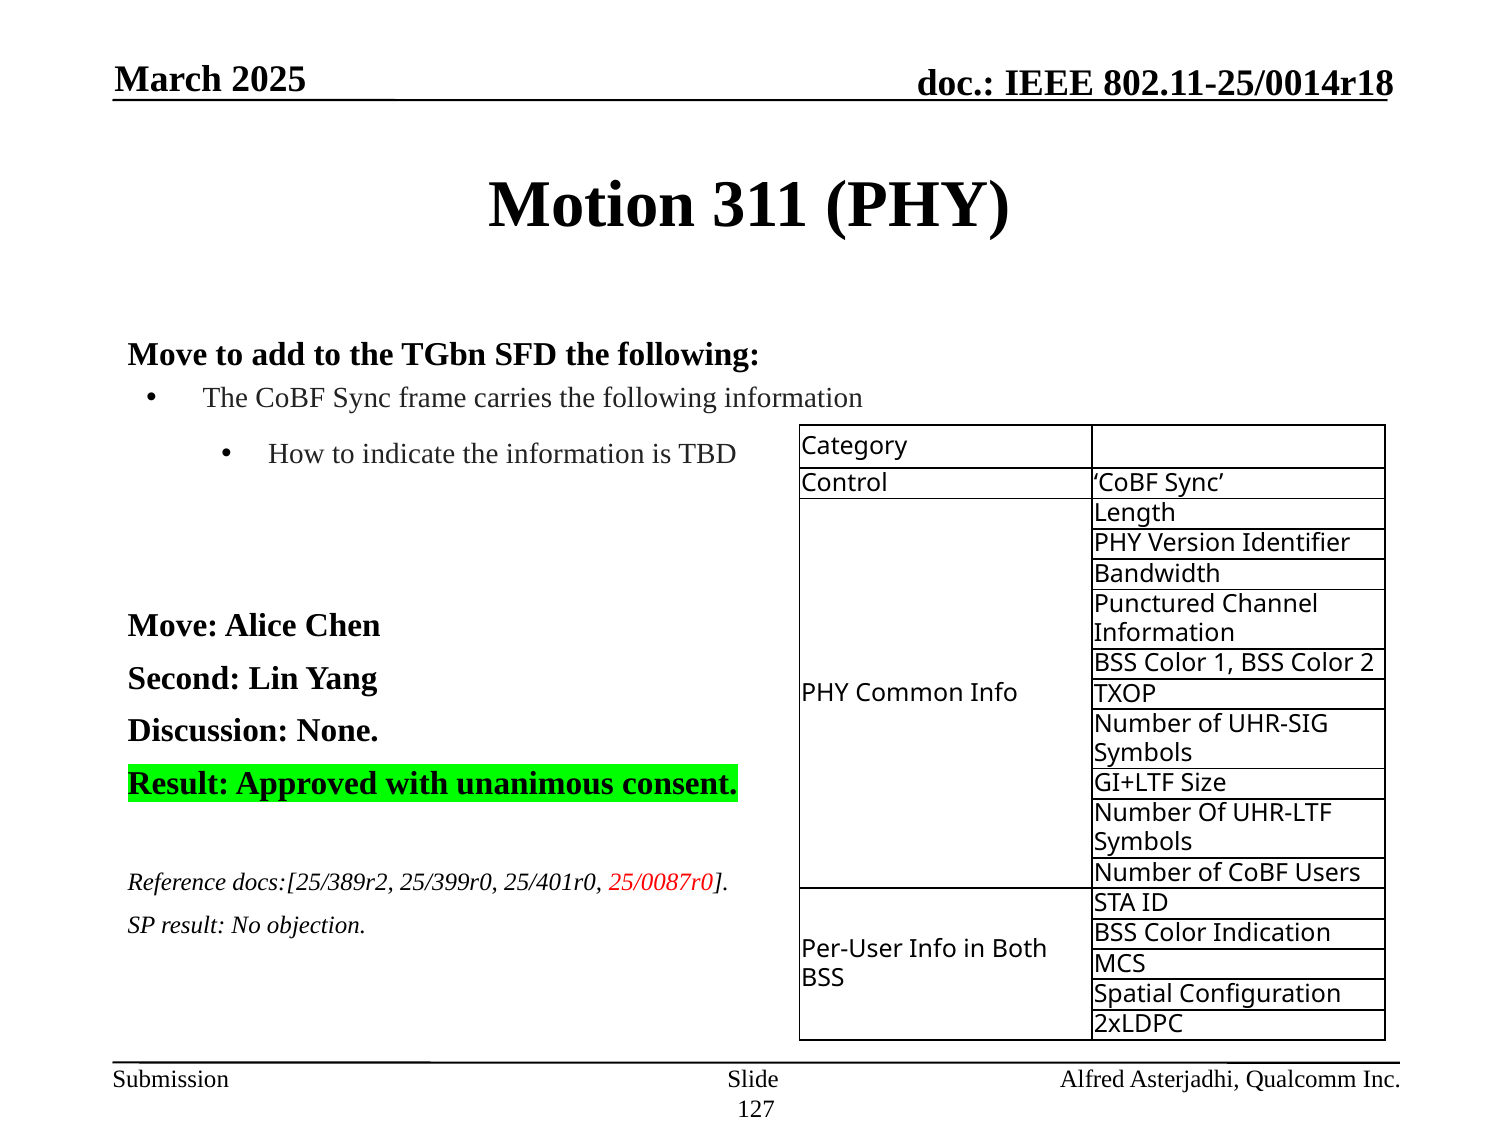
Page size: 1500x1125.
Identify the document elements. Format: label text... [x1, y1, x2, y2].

table_cell Control [800, 469, 1091, 498]
table_cell Bandwidth [1093, 560, 1384, 589]
slide_number Slide 127 [712, 1061, 800, 1123]
table_cell ‘CoBF Sync’ [1093, 469, 1384, 498]
table_cell Punctured Channel Information [1093, 590, 1384, 648]
table_cell PHY Version Identifier [1093, 530, 1384, 558]
table_header [1093, 426, 1384, 467]
table_cell 2xLDPC [1093, 1011, 1384, 1039]
table_cell Number of UHR-SIG Symbols [1093, 710, 1384, 768]
table_cell TXOP [1093, 680, 1384, 708]
table_cell Length [1093, 499, 1384, 528]
table_cell Per-User Info in Both BSS [800, 889, 1091, 1039]
table_cell GI+LTF Size [1093, 769, 1384, 798]
table_cell Spatial Configuration [1093, 980, 1384, 1009]
footer Alfred Asterjadhi, Qualcomm Inc. [878, 1061, 1402, 1093]
table_cell MCS [1093, 950, 1384, 978]
table_cell BSS Color Indication [1093, 920, 1384, 948]
list Move to add to the TGbn SFD the following: The CoBF Sync frame carries the following information How to indicate the information is TBD Move: Alice Chen Second: Lin Yang Discussion: None. Result: Approved with unanimous consent. Reference docs:[25/389r2, 25/399r0, 25/401r0, 25/0087r0]. SP result: No objection. [112, 324, 1388, 1000]
table_cell STA ID [1093, 889, 1384, 918]
table_cell Number of CoBF Users [1093, 859, 1384, 887]
table_cell Number Of UHR-LTF Symbols [1093, 800, 1384, 857]
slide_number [114, 54, 423, 100]
table_header Category [800, 426, 1091, 467]
table_cell BSS Color 1, BSS Color 2 [1093, 650, 1384, 678]
table_cell PHY Common Info [800, 499, 1091, 887]
title Motion 311 (PHY) [112, 112, 1388, 288]
